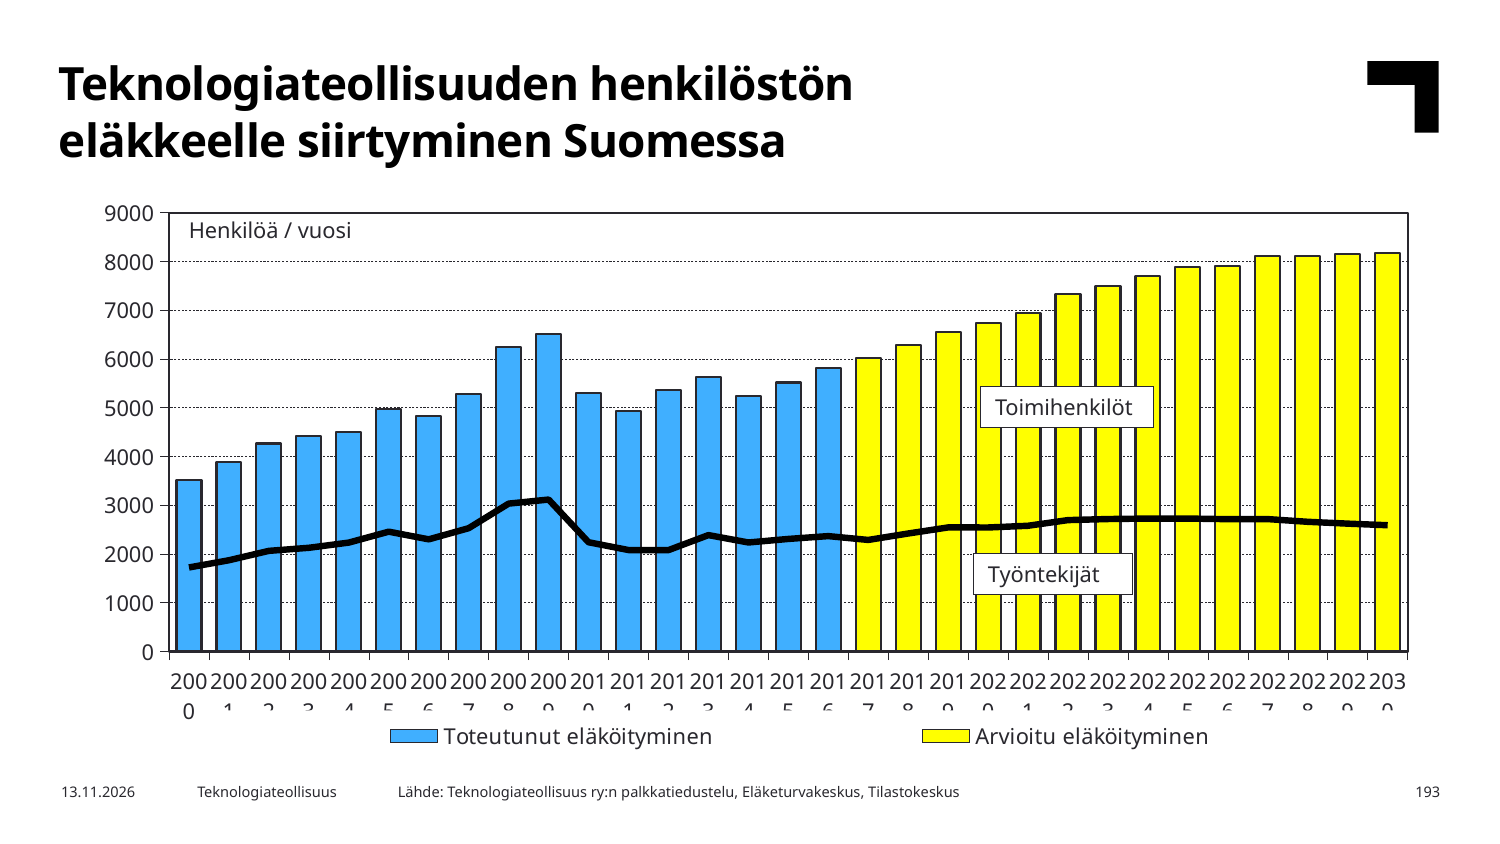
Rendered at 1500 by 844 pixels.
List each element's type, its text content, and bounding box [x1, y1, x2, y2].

slide_number 193 [1313, 775, 1456, 803]
chart [62, 180, 1440, 763]
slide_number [46, 775, 182, 803]
list Teknologiateollisuuden henkilöstön eläkkeelle siirtyminen Suomessa [41, 46, 1367, 153]
list Lähde: Teknologiateollisuus ry:n palkkatiedustelu, Eläketurvakeskus, Tilastokeskus [382, 775, 1048, 816]
footer Teknologiateollisuus [182, 775, 382, 803]
